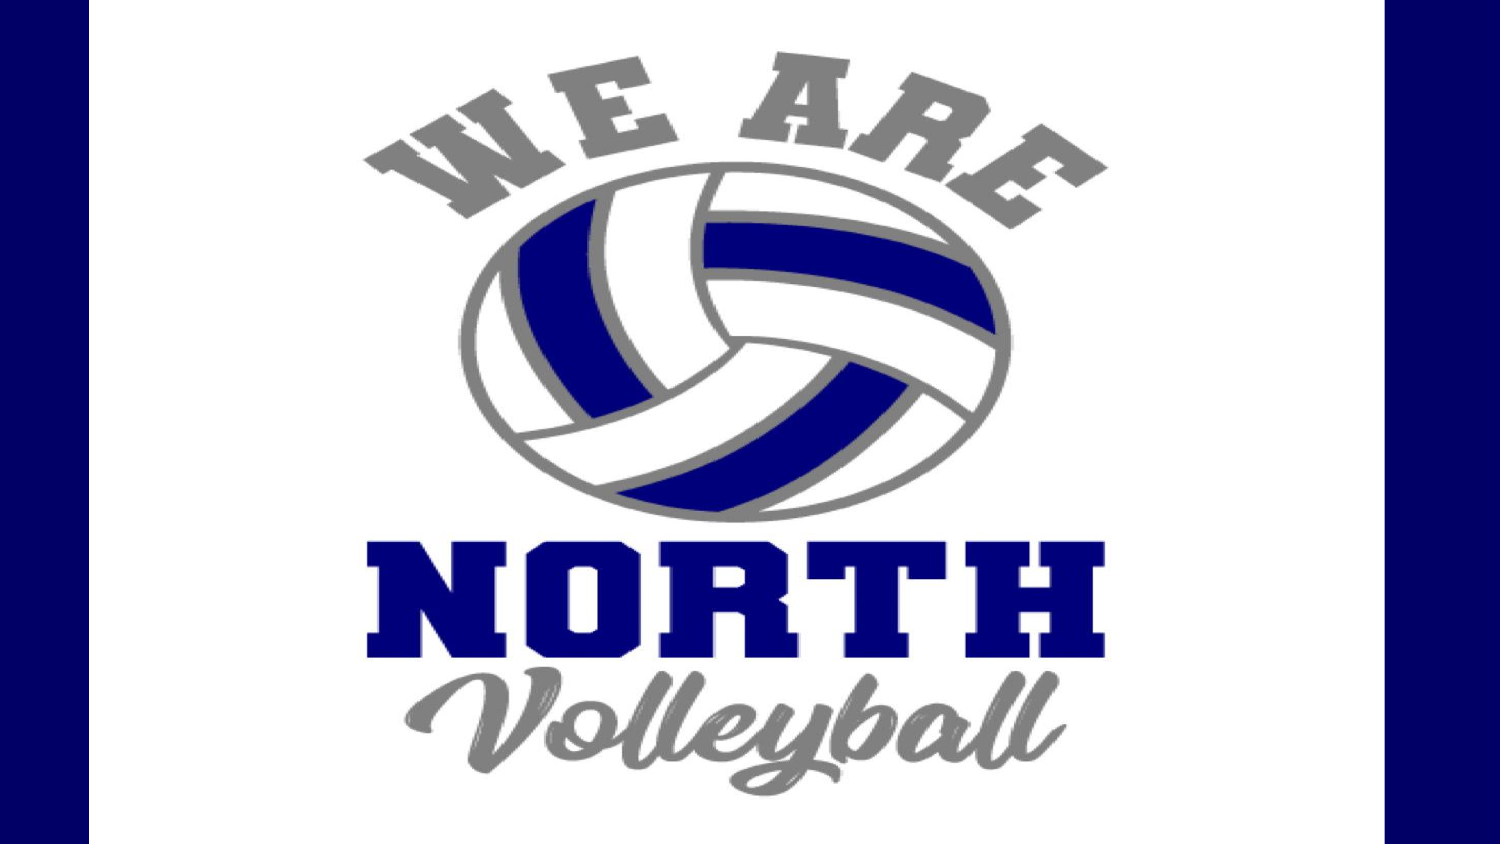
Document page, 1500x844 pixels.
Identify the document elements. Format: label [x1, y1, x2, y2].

picture [88, 0, 1385, 844]
